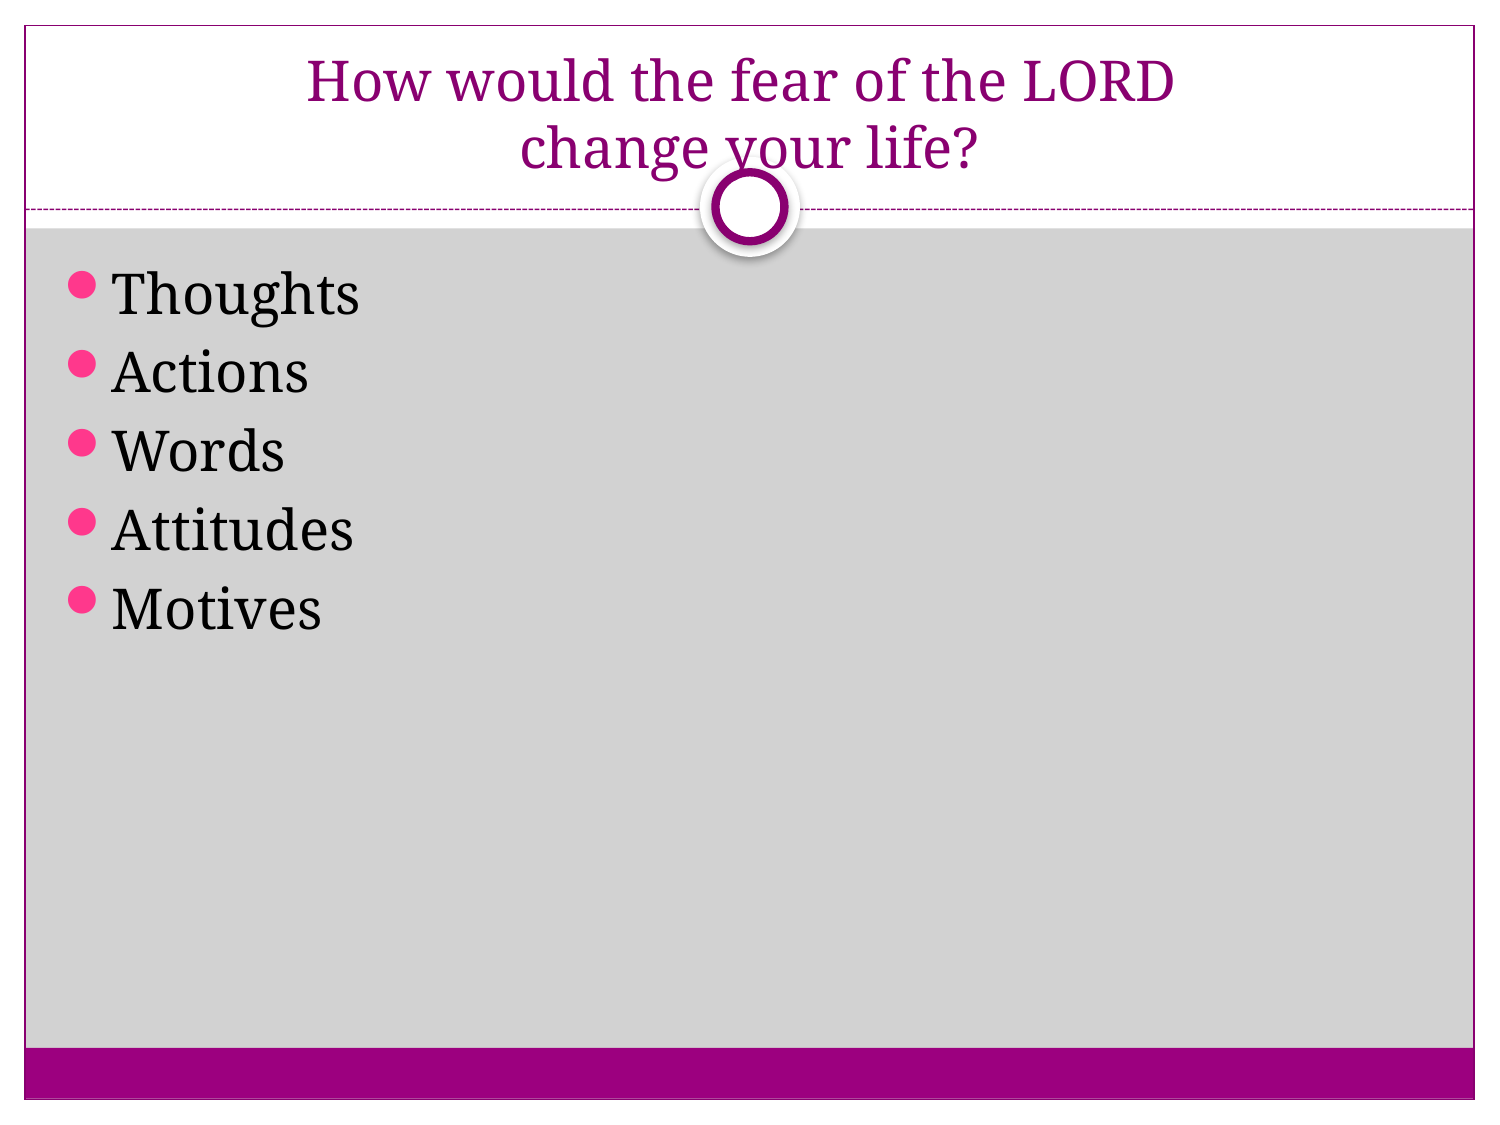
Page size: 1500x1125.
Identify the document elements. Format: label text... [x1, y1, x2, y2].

title How would the fear of the LORD change your life? [49, 37, 1450, 188]
list Thoughts Actions Words Attitudes Motives [49, 250, 1445, 1001]
